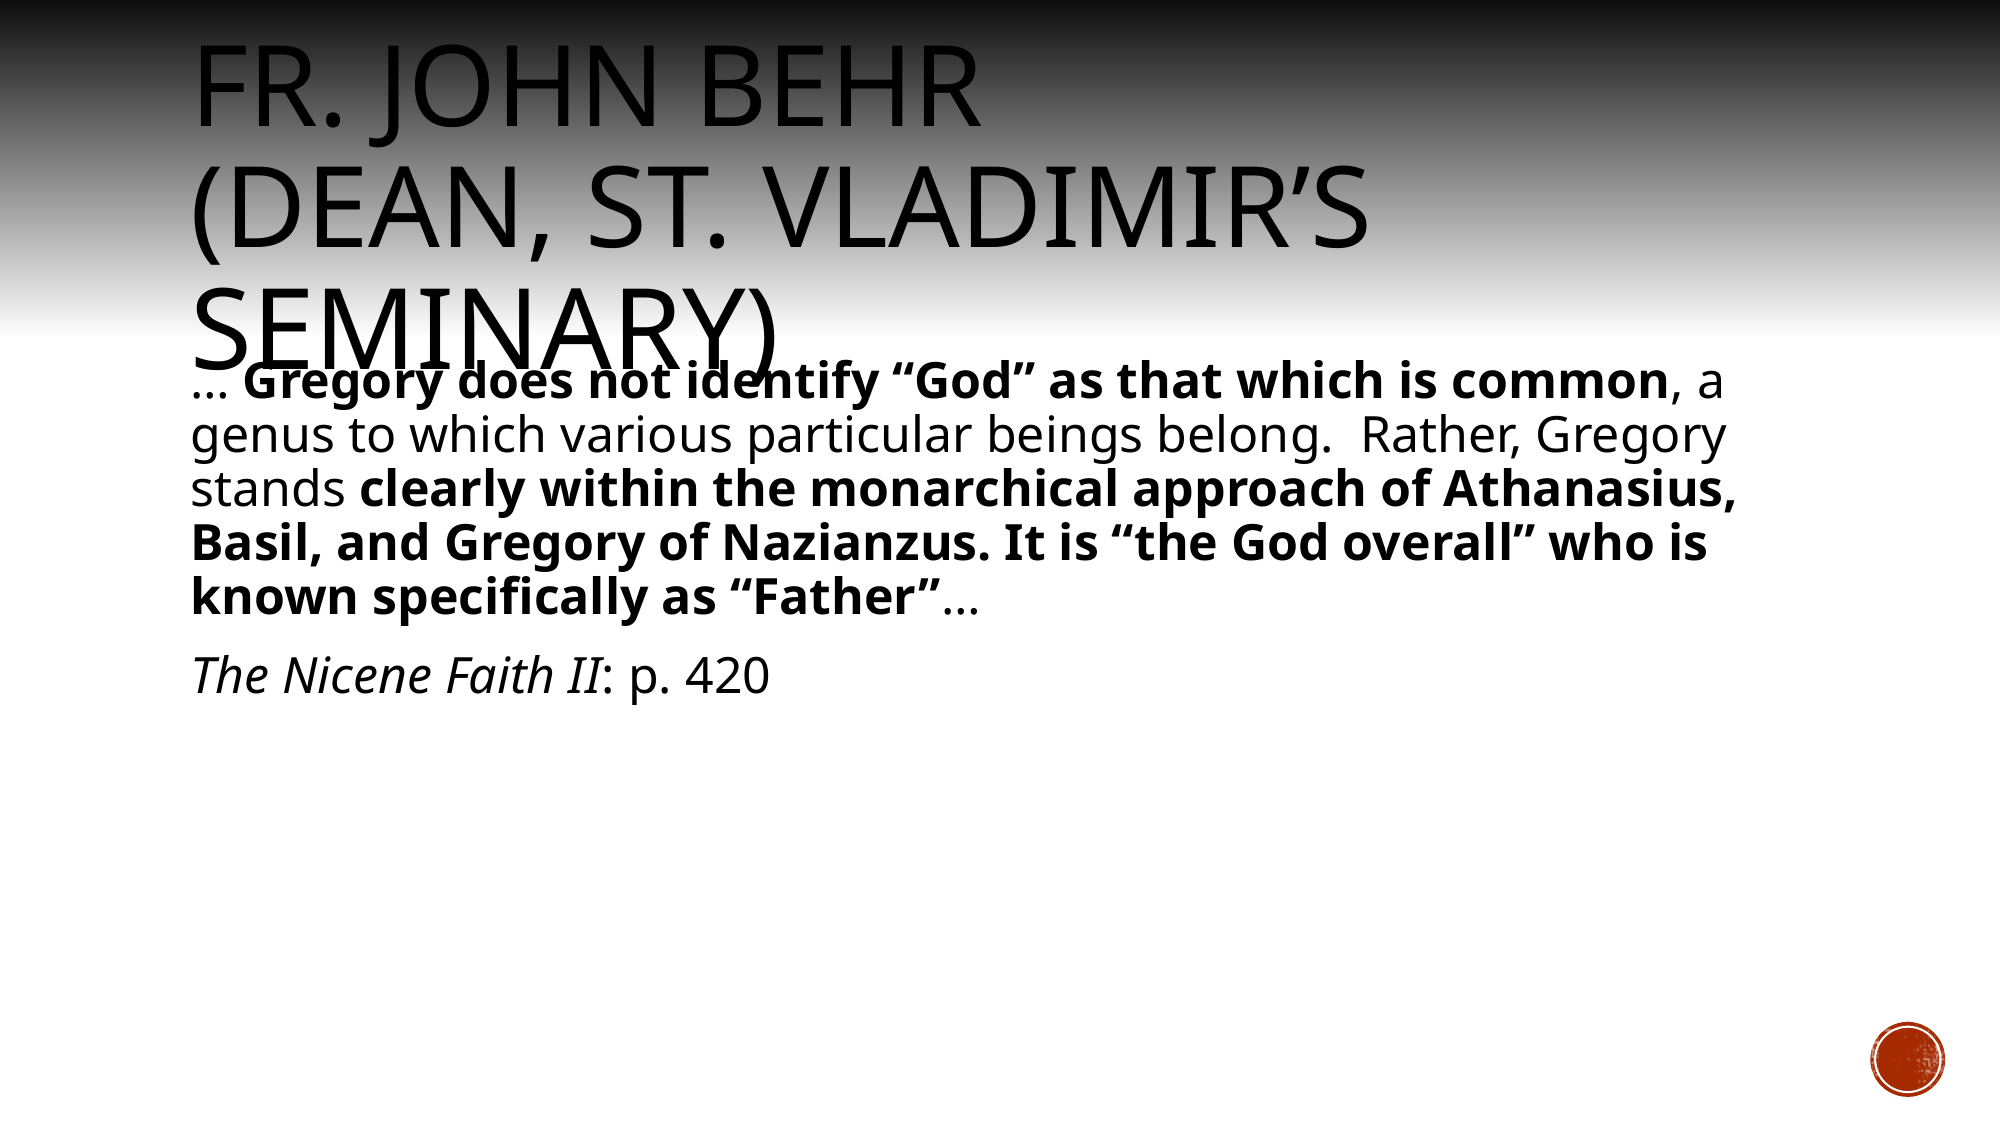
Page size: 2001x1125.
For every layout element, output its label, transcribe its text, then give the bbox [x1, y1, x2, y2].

title Fr. John Behr (Dean, St. Vladimir’s Seminary) [175, 79, 1826, 344]
list … Gregory does not identify “God” as that which is common, a genus to which various particular beings belong. Rather, Gregory stands clearly within the monarchical approach of Athanasius, Basil, and Gregory of Nazianzus. It is “the God overall” who is known specifically as “Father”… The Nicene Faith II: p. 420 [175, 348, 1826, 1013]
